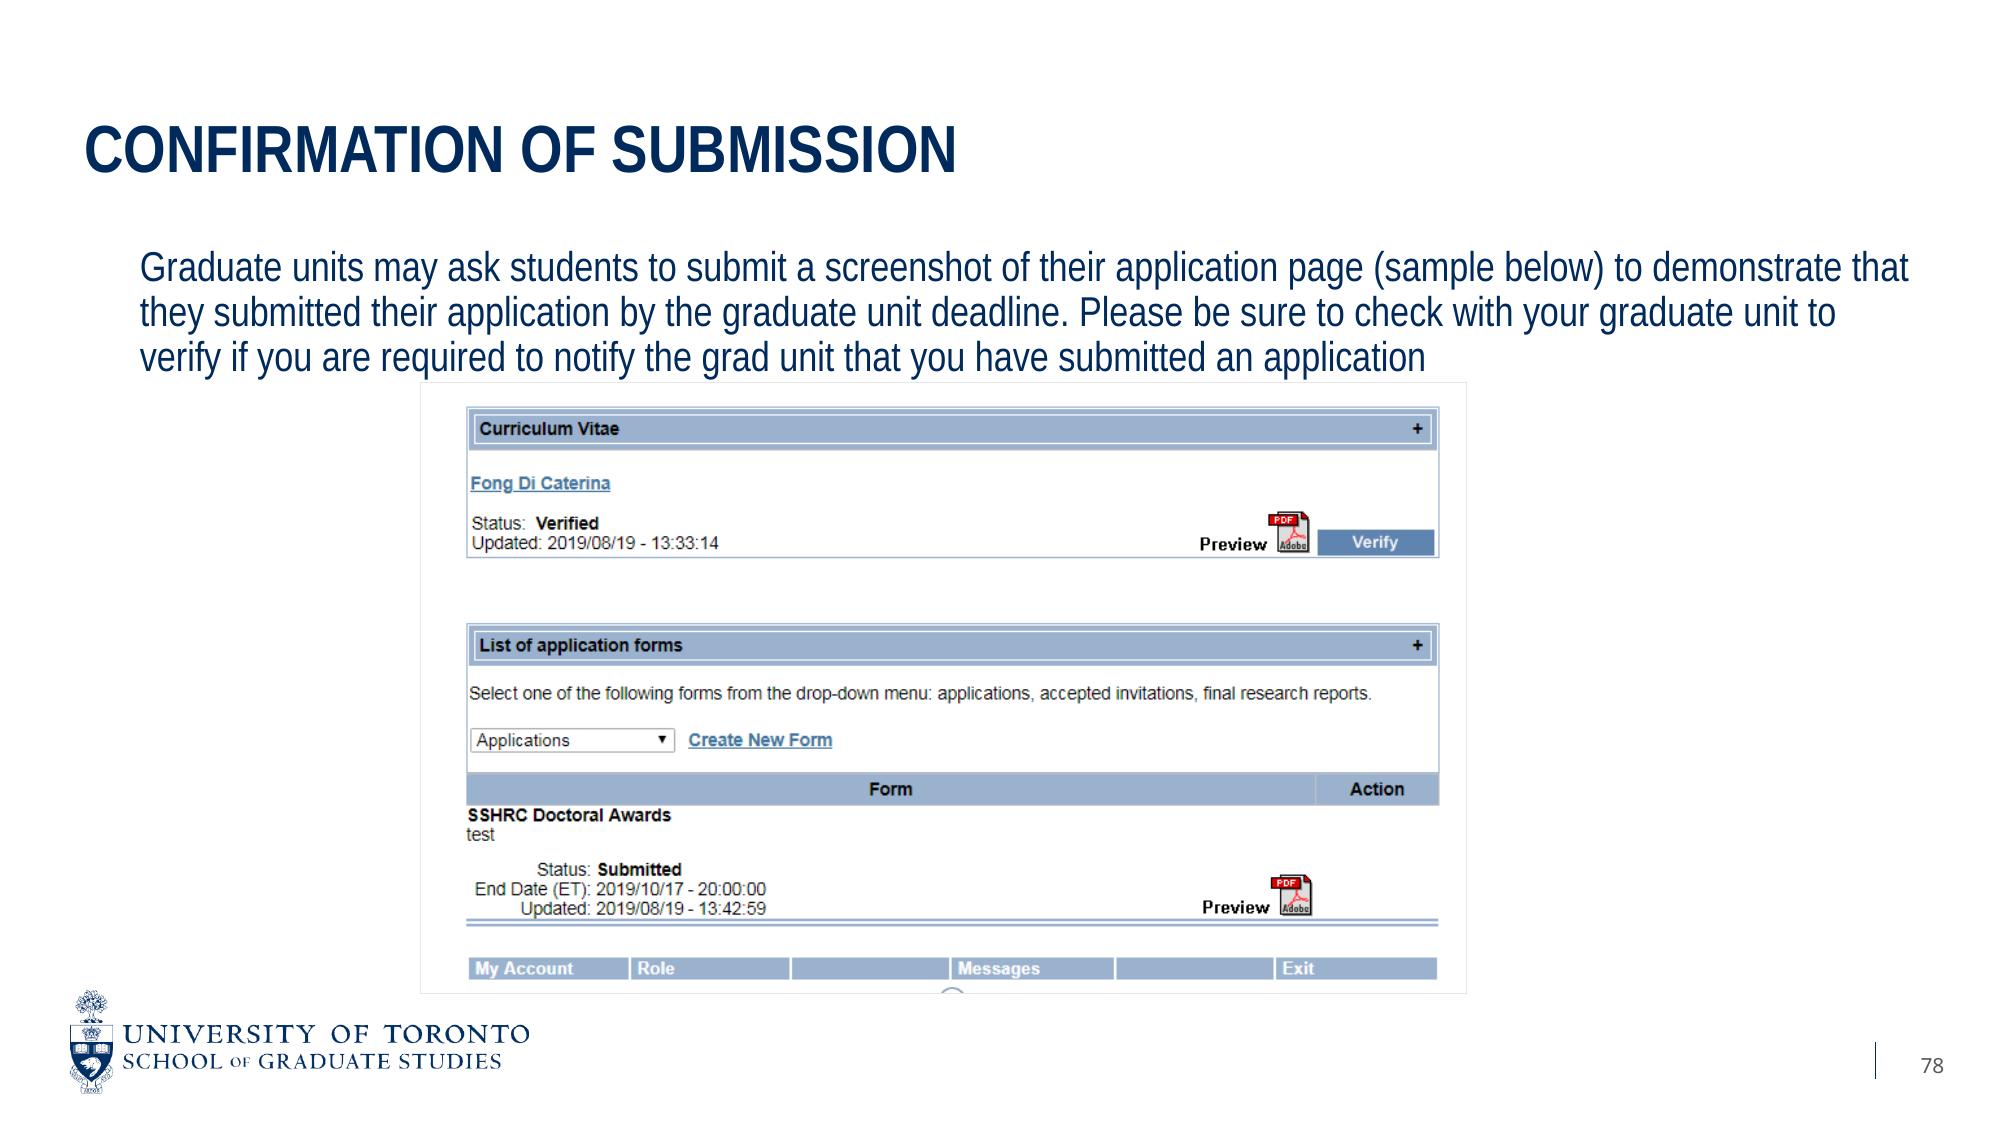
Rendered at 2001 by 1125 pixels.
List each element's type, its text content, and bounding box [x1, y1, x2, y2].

title Confirmation of submission [69, 50, 1630, 195]
list Graduate units may ask students to submit a screenshot of their application page (sample below) to demonstrate that they submitted their application by the graduate unit deadline. Please be sure to check with your graduate unit to verify if you are required to notify the grad unit that you have submitted an application [69, 238, 1938, 982]
slide_number 78 [1896, 1036, 1969, 1097]
picture [69, 382, 1467, 1102]
